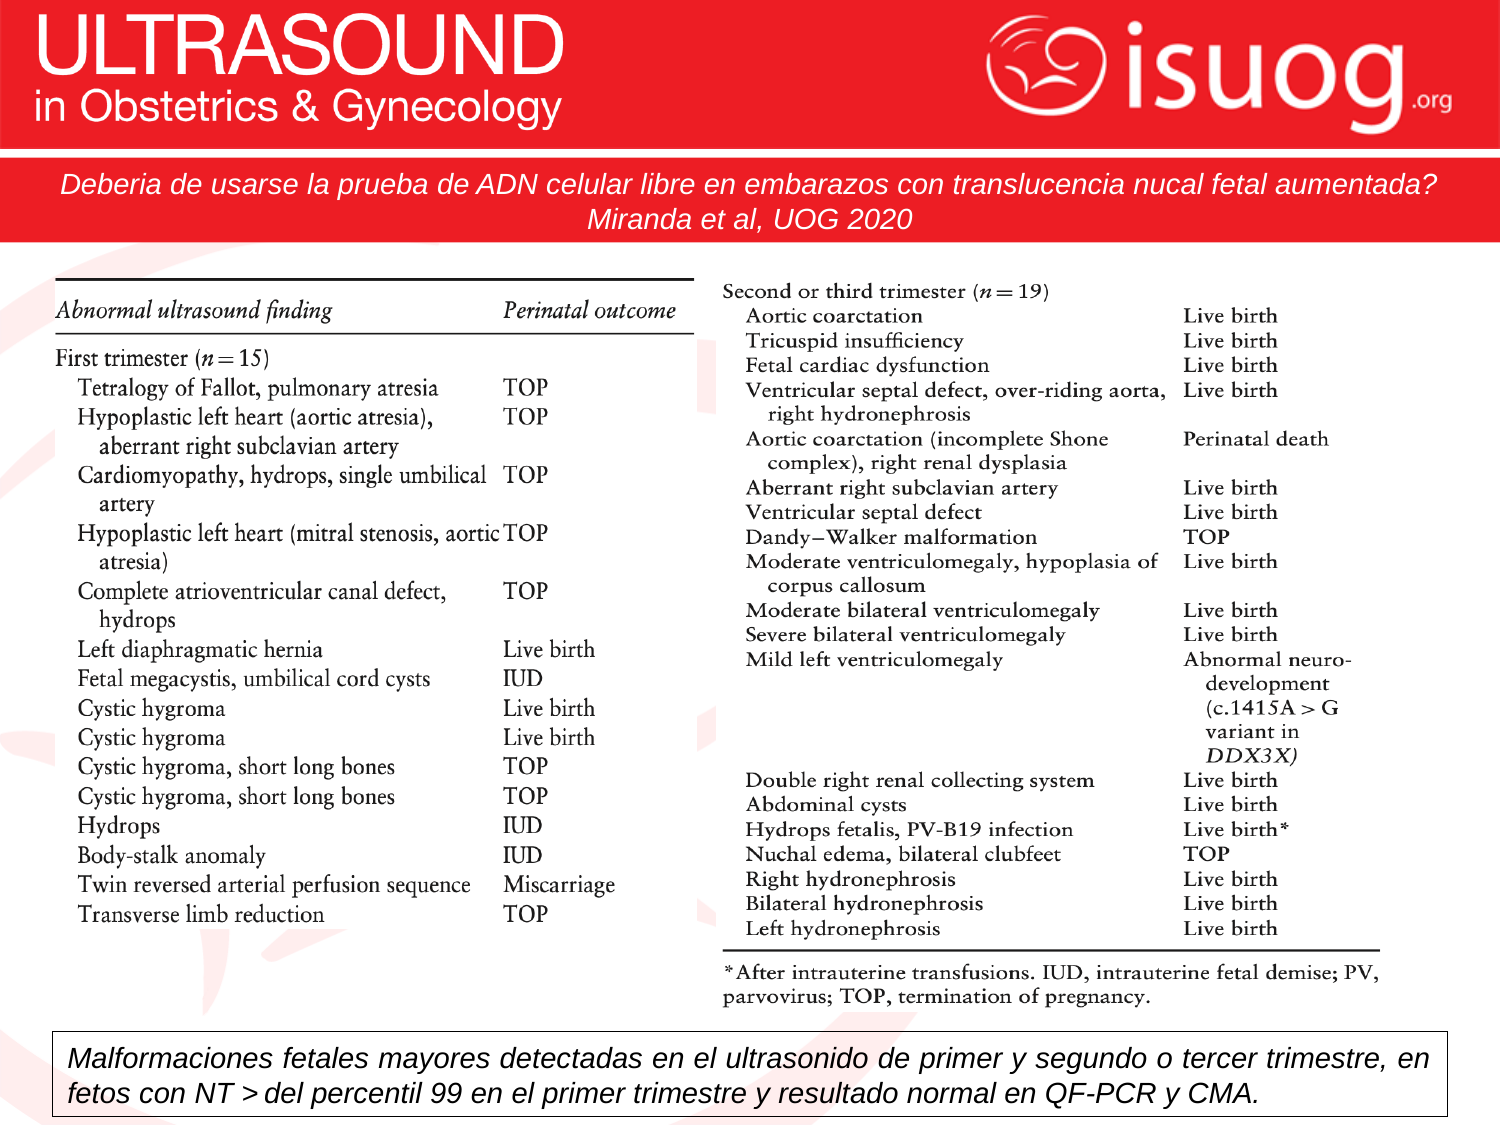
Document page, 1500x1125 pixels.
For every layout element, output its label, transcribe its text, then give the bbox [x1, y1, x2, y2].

picture [0, 150, 1500, 157]
text_box Malformaciones fetales mayores detectadas en el ultrasonido de primer y segundo o tercer trimestre, en fetos con NT > del percentil 99 en el primer trimestre y resultado normal en QF-PCR y CMA. [52, 1031, 1448, 1117]
text_box Deberia de usarse la prueba de ADN celular libre en embarazos con translucencia nucal fetal aumentada? Miranda et al, UOG 2020 [0, 157, 1500, 243]
picture [0, 243, 1500, 1125]
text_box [0, 0, 1500, 150]
